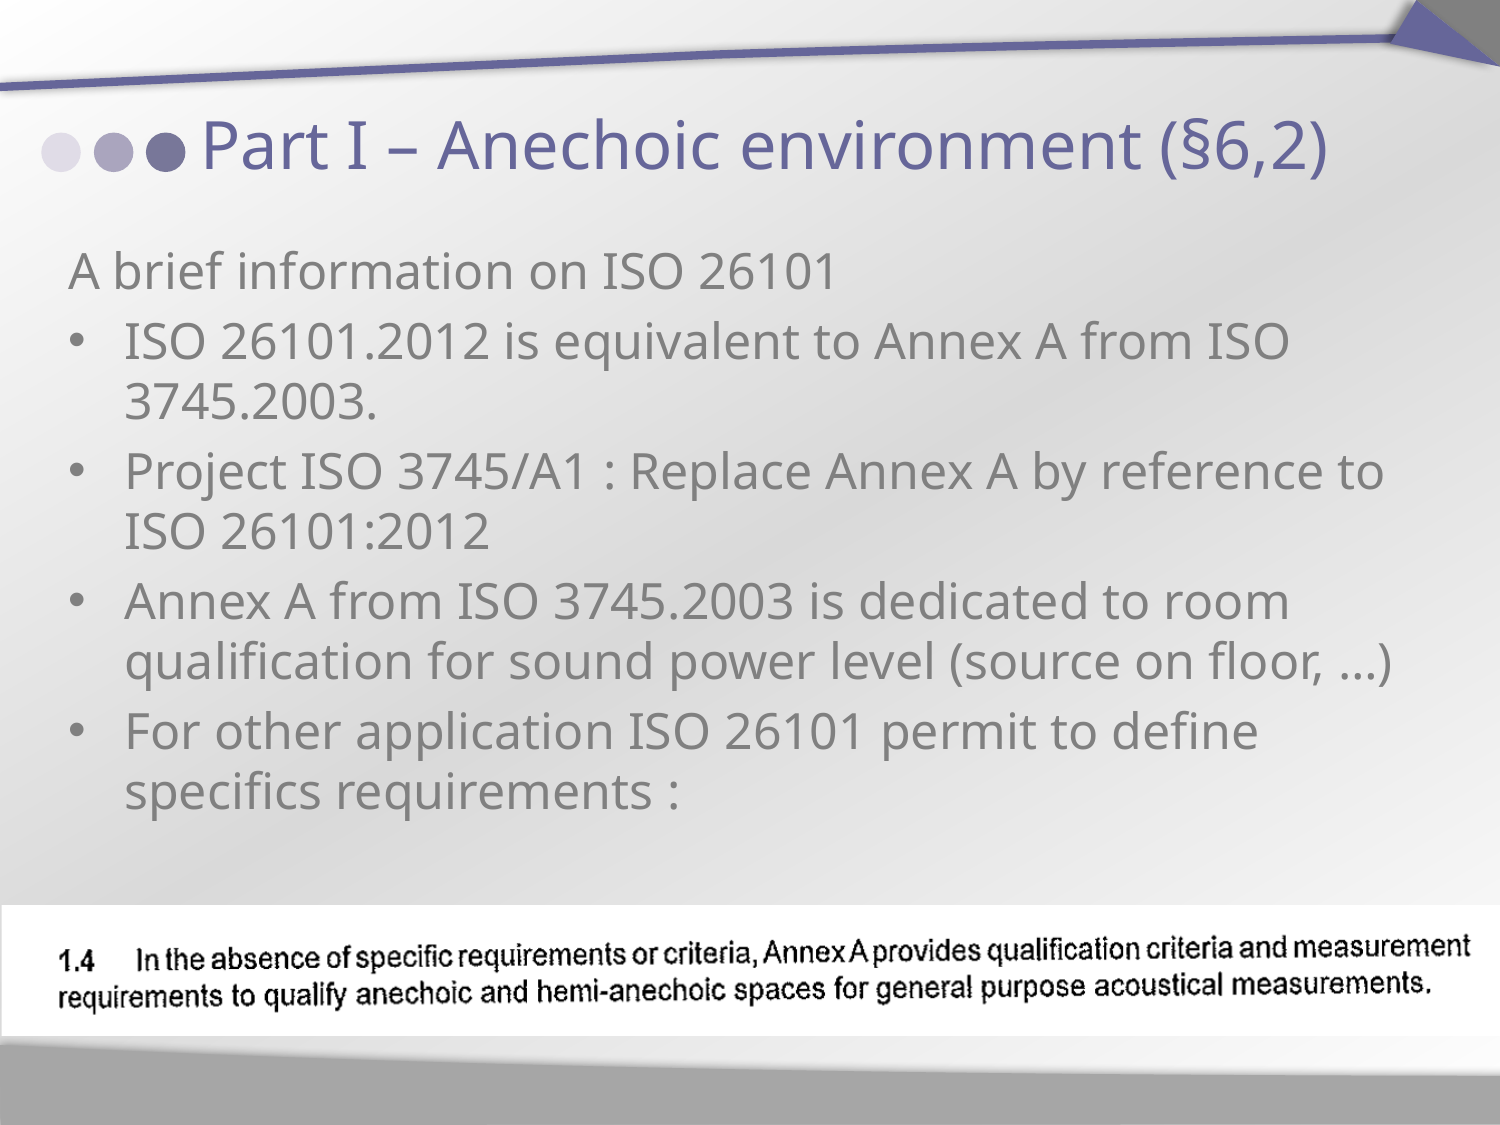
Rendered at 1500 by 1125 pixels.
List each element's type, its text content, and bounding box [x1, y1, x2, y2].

title Part I – Anechoic environment (§6,2) [185, 90, 1446, 197]
picture [1, 904, 1500, 1037]
list A brief information on ISO 26101 ISO 26101.2012 is equivalent to Annex A from ISO 3745.2003. Project ISO 3745/A1 : Replace Annex A by reference to ISO 26101:2012 Annex A from ISO 3745.2003 is dedicated to room qualification for sound power level (source on floor, …) For other application ISO 26101 permit to define specifics requirements : [53, 231, 1447, 904]
